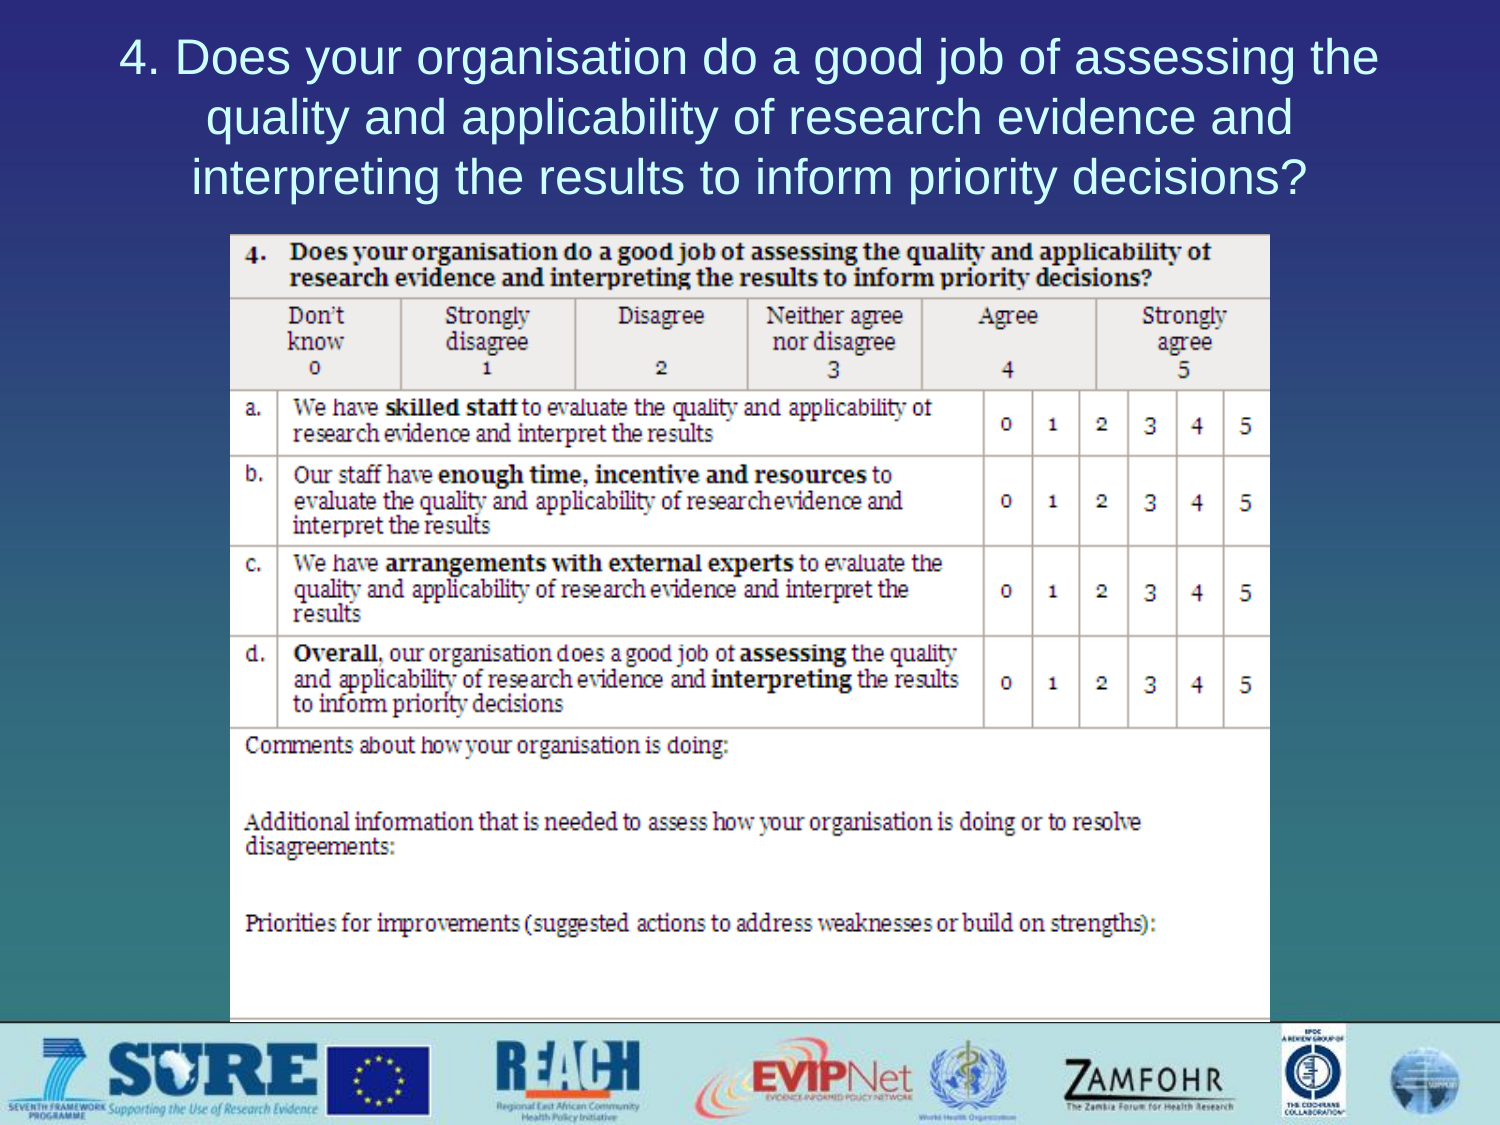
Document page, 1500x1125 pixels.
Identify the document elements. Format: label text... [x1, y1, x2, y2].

picture [0, 0, 1500, 1125]
title 4. Does your organisation do a good job of assessing the quality and applicability of research evidence and interpreting the results to inform priority decisions? [74, 44, 1426, 185]
